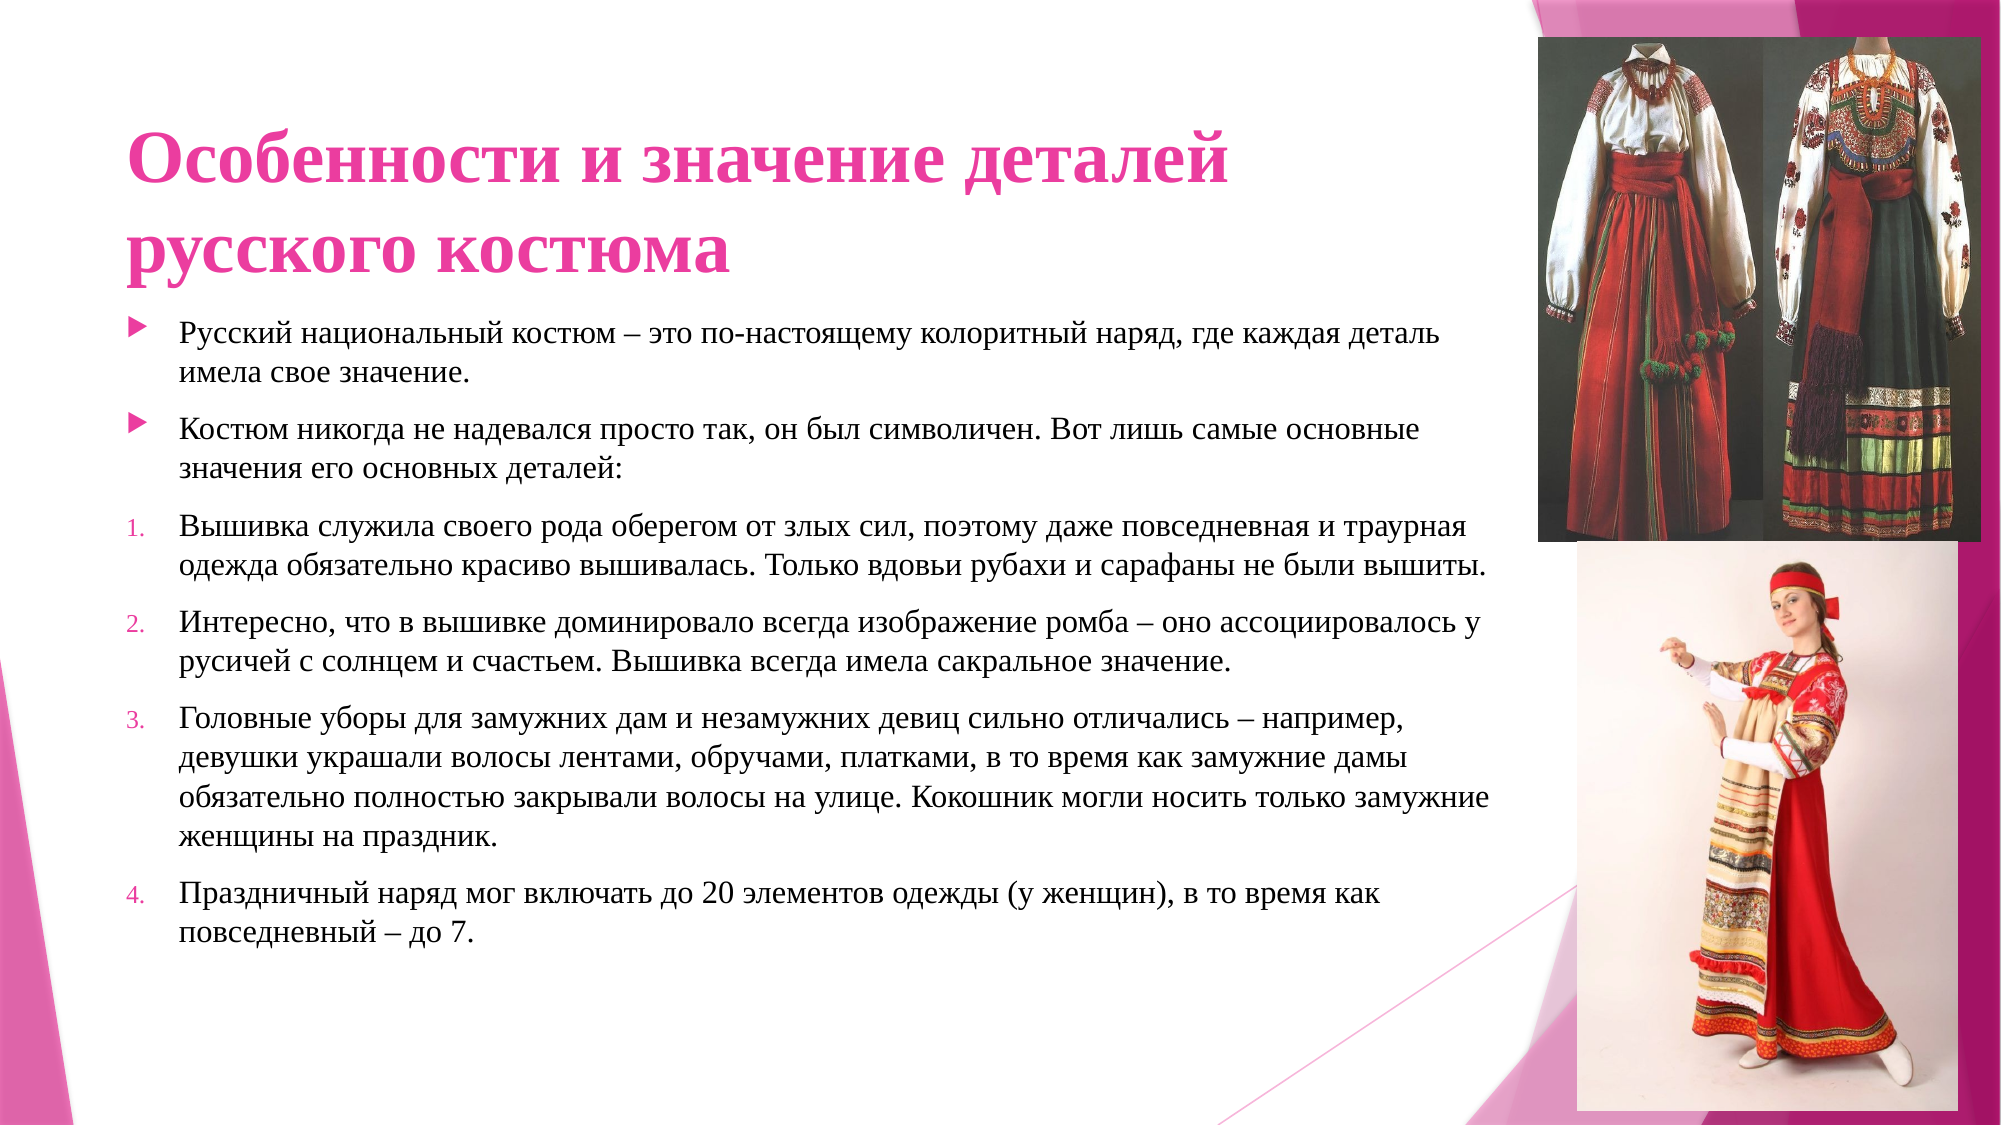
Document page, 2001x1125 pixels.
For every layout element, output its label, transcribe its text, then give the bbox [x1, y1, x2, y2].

title Особенности и значение деталей русского костюма [111, 99, 1522, 303]
list Русский национальный костюм – это по-настоящему колоритный наряд, где каждая деталь имела свое значение. Костюм никогда не надевался просто так, он был символичен. Вот лишь самые основные значения его основных деталей: Вышивка служила своего рода оберегом от злых сил, поэтому даже повседневная и траурная одежда обязательно красиво вышивалась. Только вдовьи рубахи и сарафаны не были вышиты. Интересно, что в вышивке доминировало всегда изображение ромба – оно ассоциировалось у русичей с солнцем и счастьем. Вышивка всегда имела сакральное значение. Головные уборы для замужних дам и незамужних девиц сильно отличались – например, девушки украшали волосы лентами, обручами, платками, в то время как замужние дамы обязательно полностью закрывали волосы на улице. Кокошник могли носить только замужние женщины на праздник. Праздничный наряд мог включать до 20 элементов одежды (у женщин), в то время как повседневный – до 7. [111, 303, 1522, 992]
picture [1538, 37, 1982, 1112]
